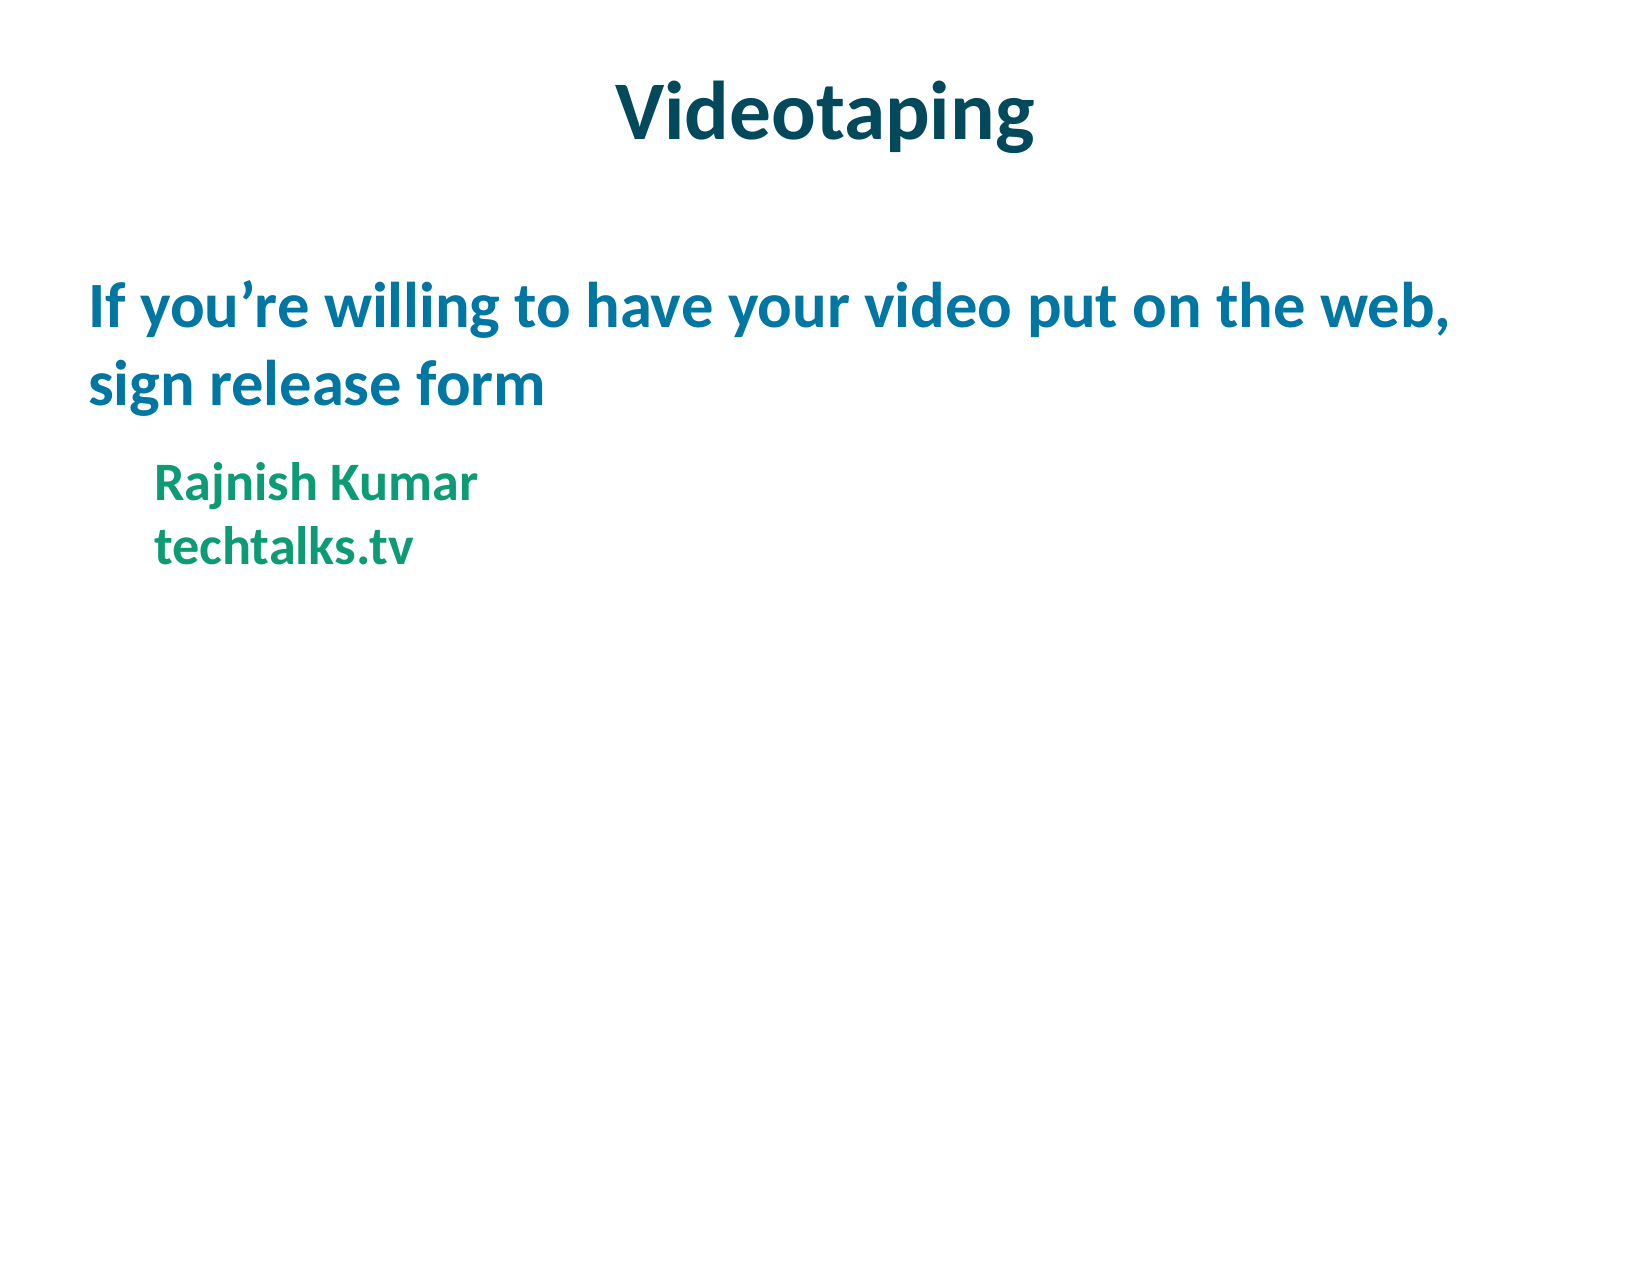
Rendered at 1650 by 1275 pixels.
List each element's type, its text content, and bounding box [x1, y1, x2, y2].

list If you’re willing to have your video put on the web, sign release form Rajnish Kumar techtalks.tv [54, 254, 1568, 1139]
title Videotaping [82, 28, 1568, 185]
